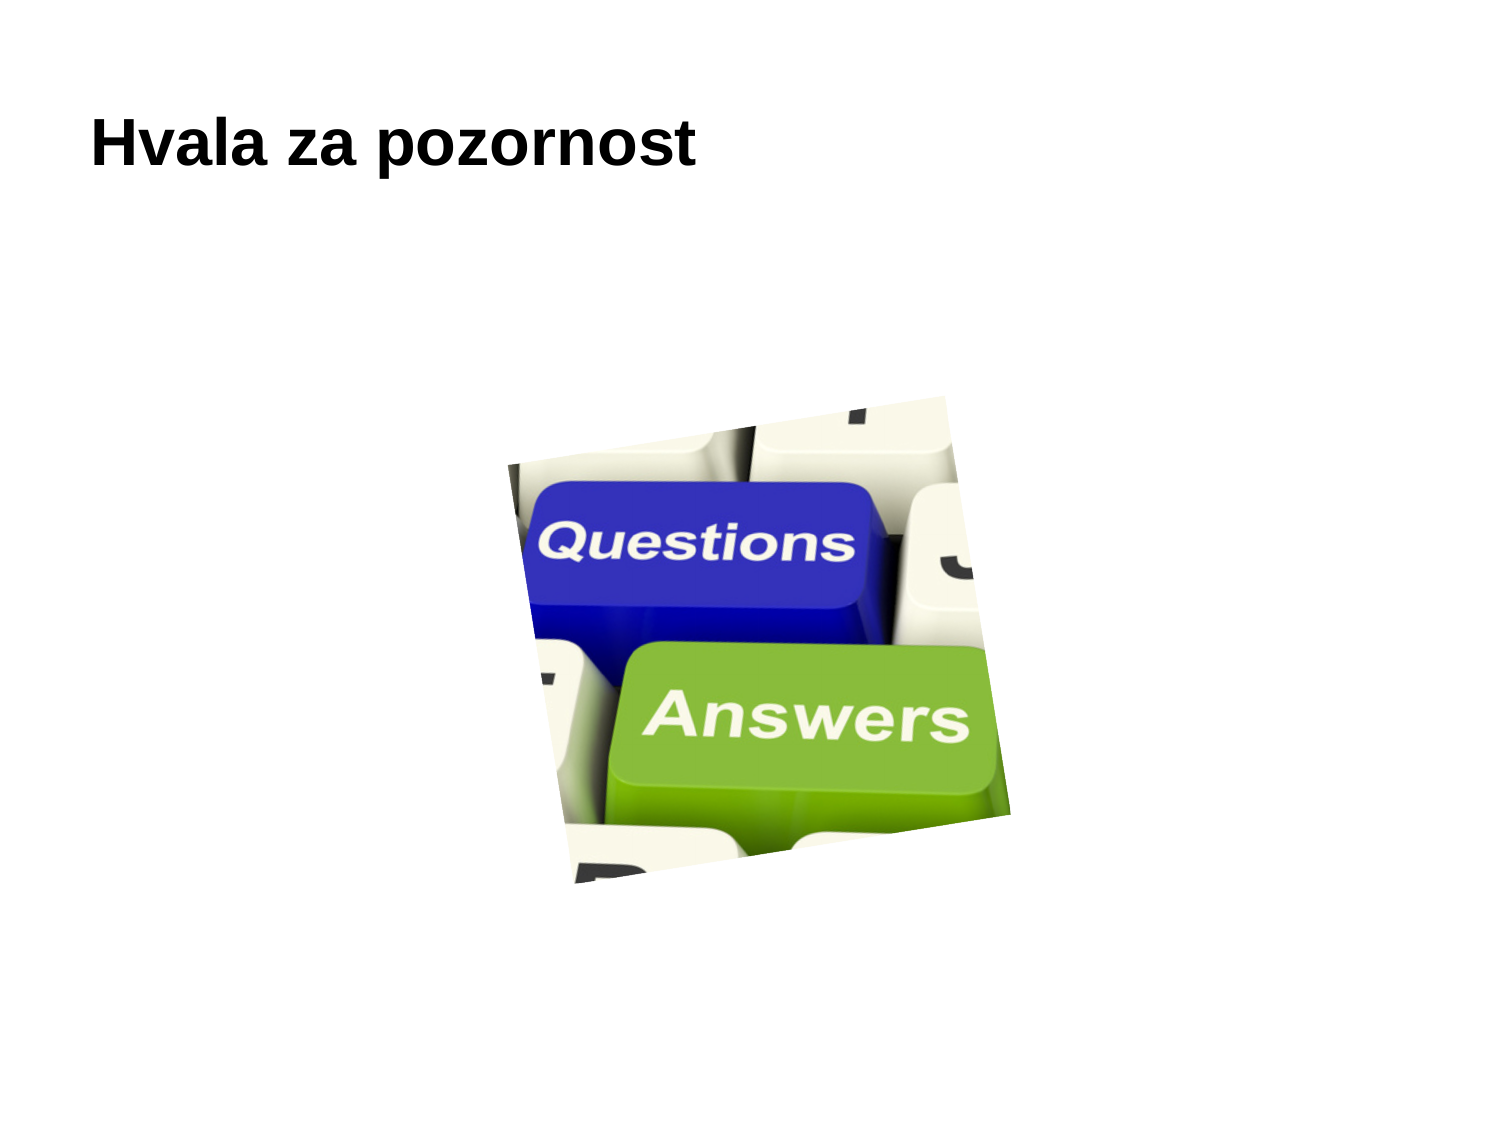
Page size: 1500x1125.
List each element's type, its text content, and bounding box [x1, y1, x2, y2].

picture [508, 396, 1010, 883]
title Hvala za pozornost [75, 45, 1425, 233]
